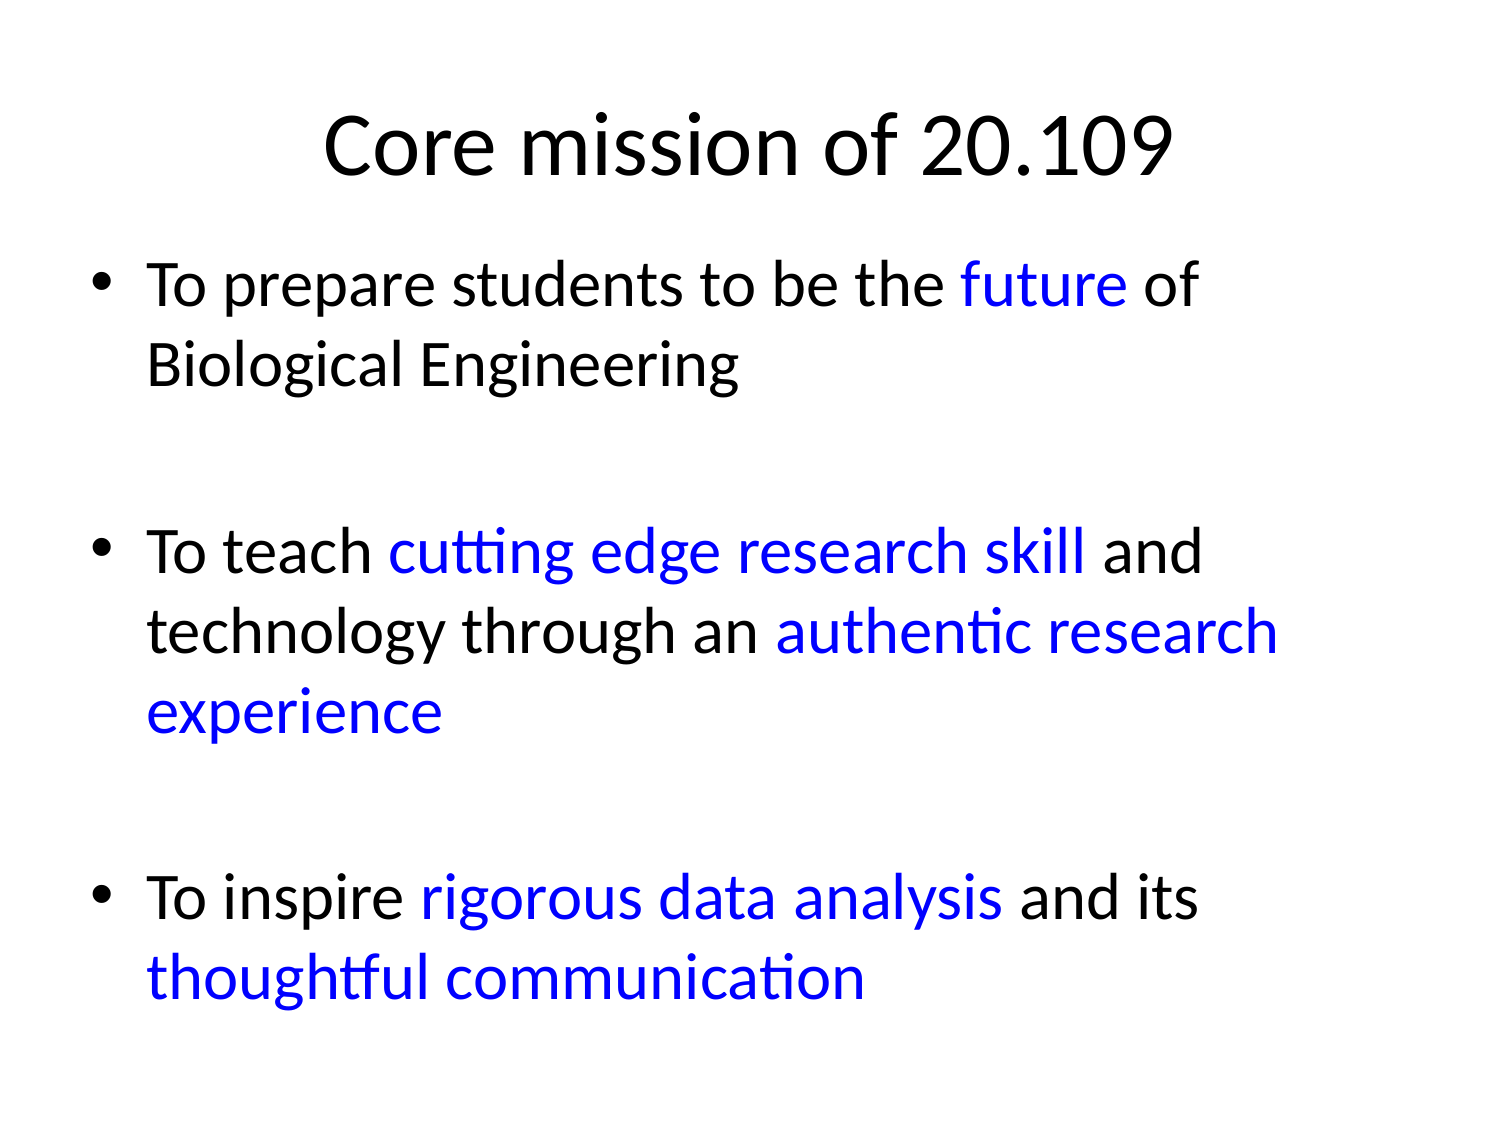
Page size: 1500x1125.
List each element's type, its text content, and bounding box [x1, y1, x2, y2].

title Core mission of 20.109 [75, 45, 1425, 232]
list To prepare students to be the future of Biological Engineering To teach cutting edge research skill and technology through an authentic research experience To inspire rigorous data analysis and its thoughtful communication [75, 232, 1425, 1056]
